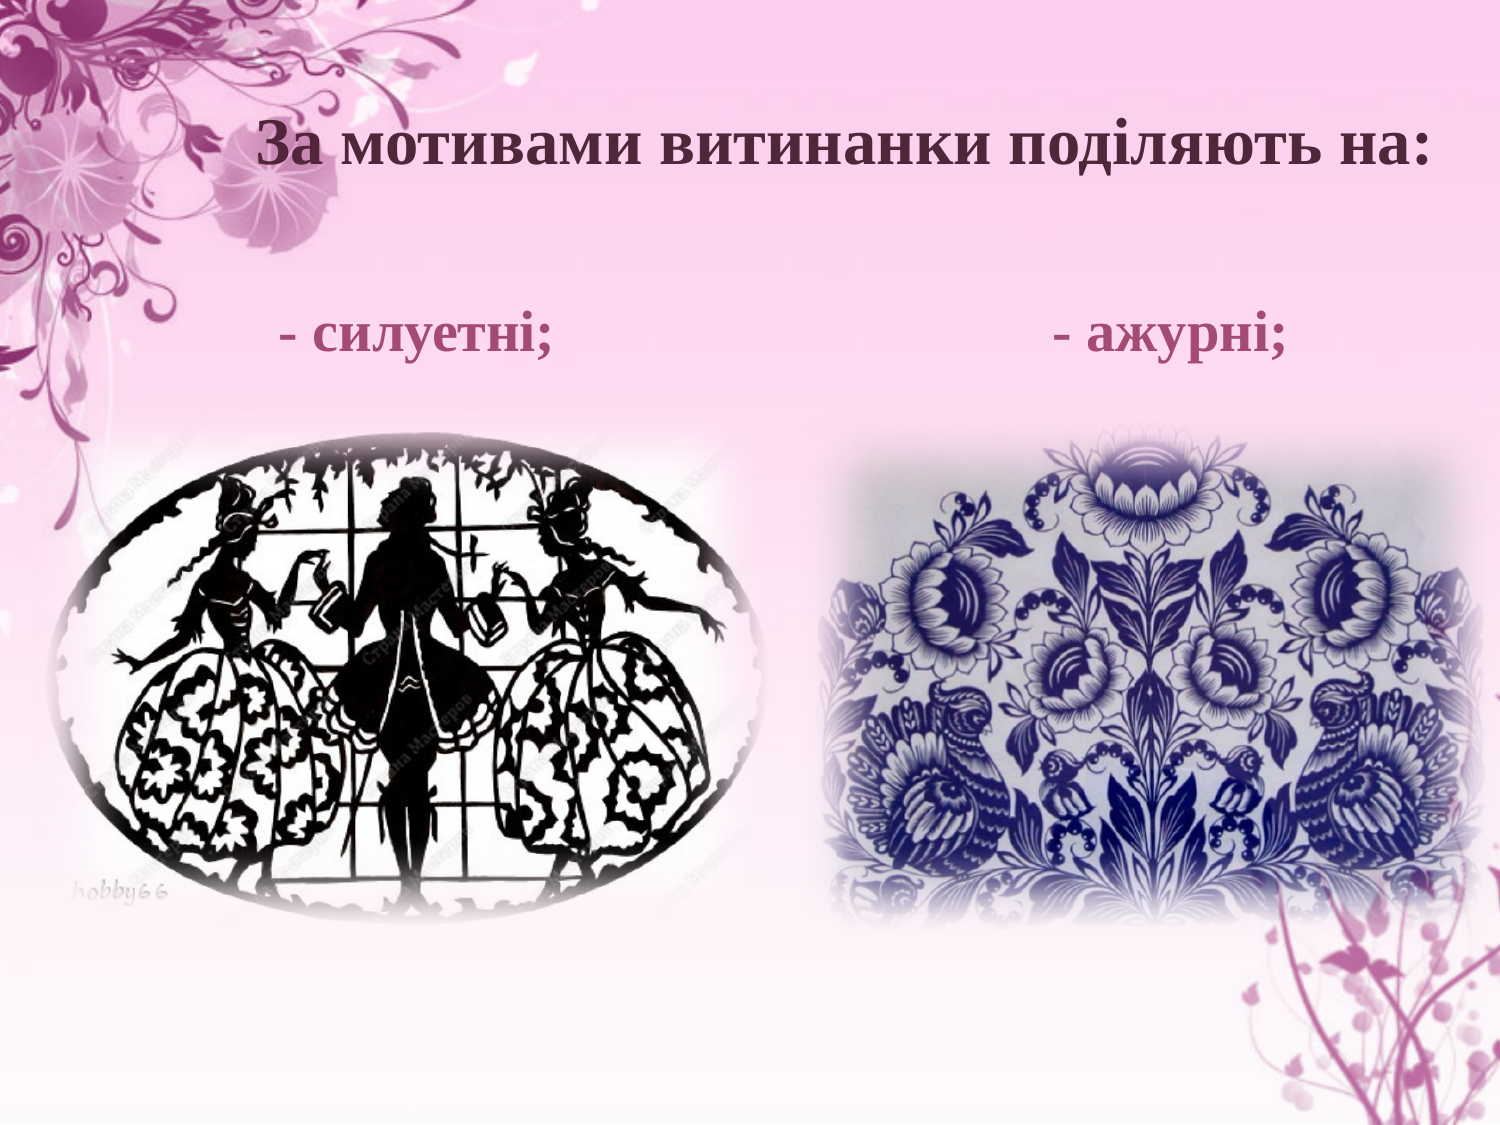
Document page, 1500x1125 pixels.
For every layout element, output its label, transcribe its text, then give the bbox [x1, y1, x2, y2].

text_box - силуетні; [187, 269, 610, 375]
text_box За мотивами витинанки поділяють на: [164, 81, 1500, 187]
picture [0, 0, 1500, 1125]
text_box - ажурні; [960, 269, 1383, 375]
